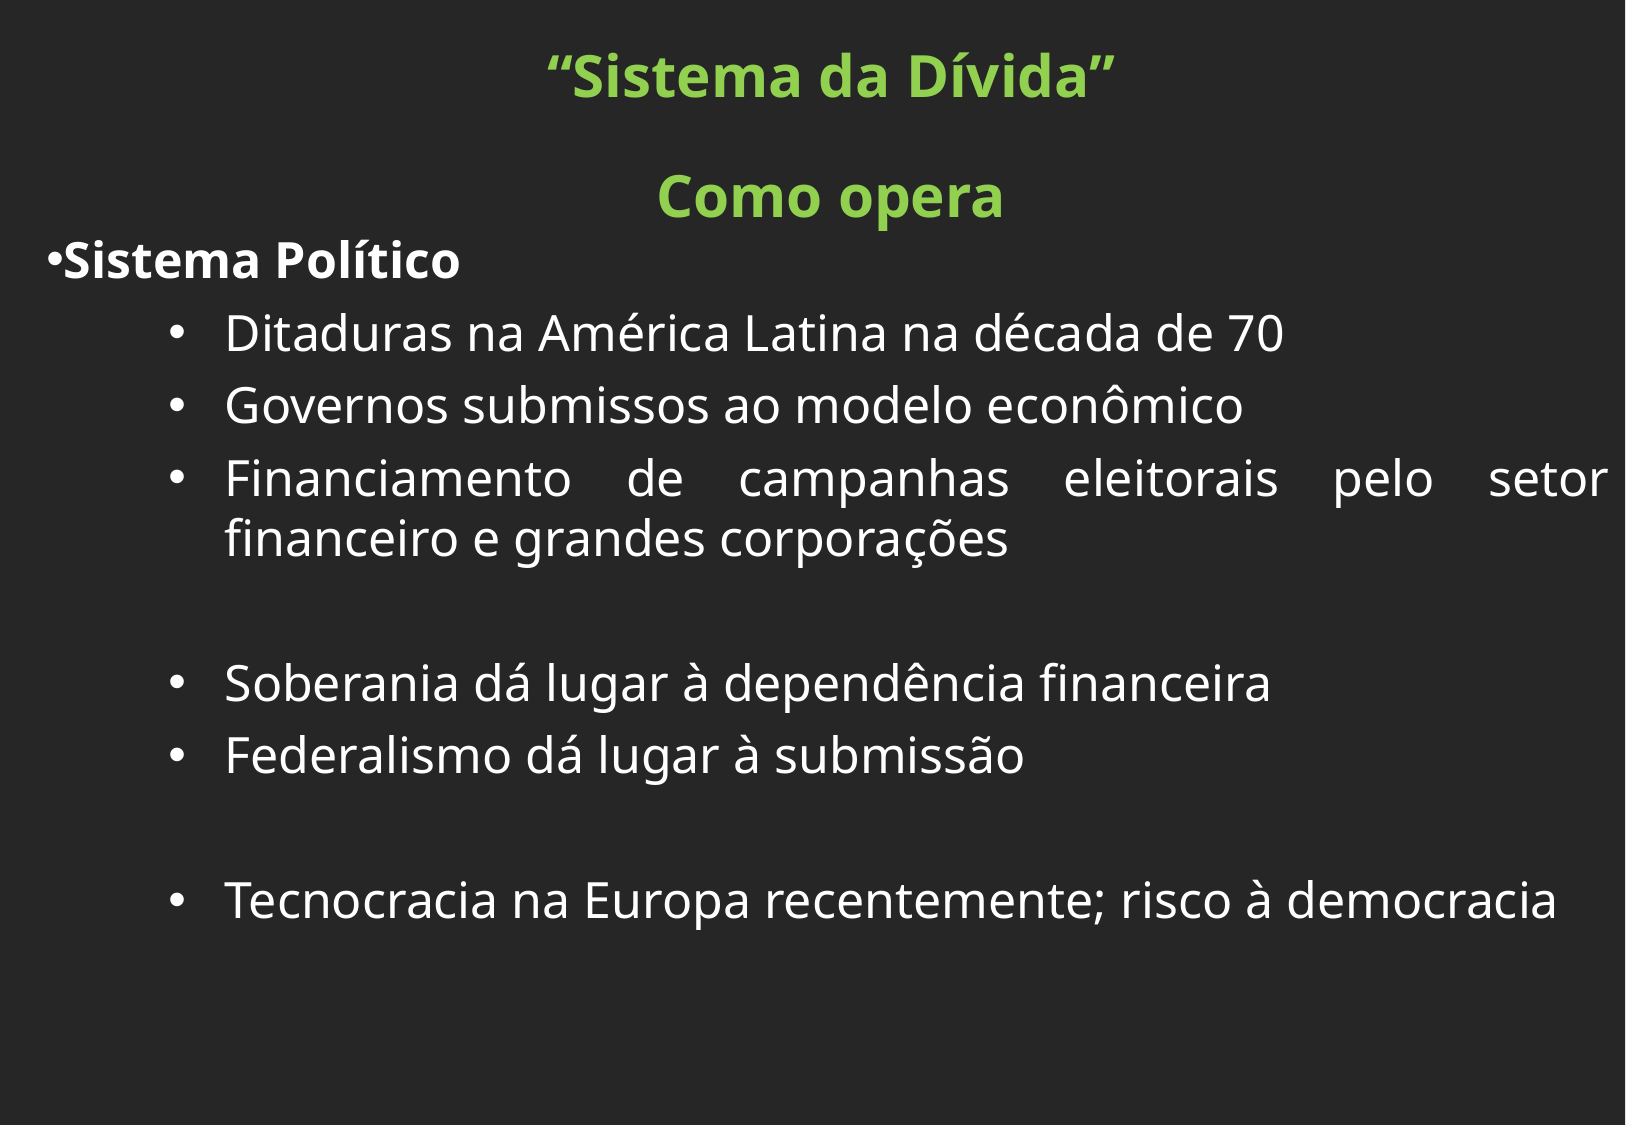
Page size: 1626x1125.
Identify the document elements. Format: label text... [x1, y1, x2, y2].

text_box “Sistema da Dívida” Como opera Sistema Político Ditaduras na América Latina na década de 70 Governos submissos ao modelo econômico Financiamento de campanhas eleitorais pelo setor financeiro e grandes corporações Soberania dá lugar à dependência financeira Federalismo dá lugar à submissão Tecnocracia na Europa recentemente; risco à democracia [31, 31, 1625, 937]
